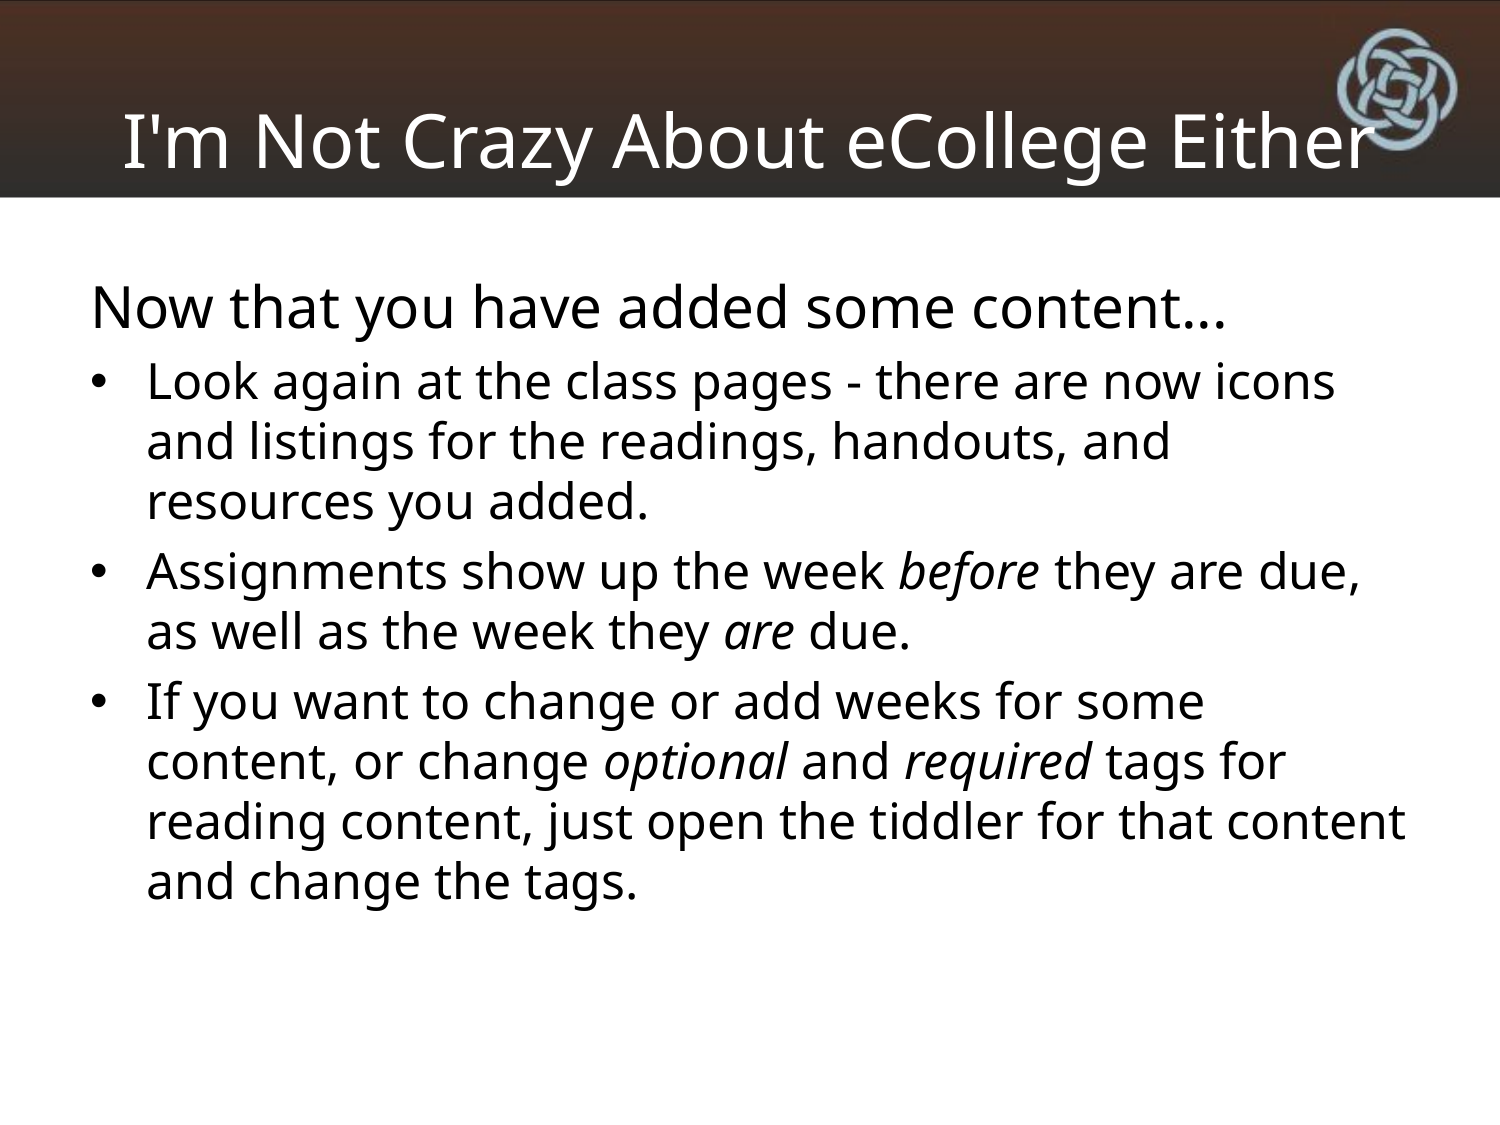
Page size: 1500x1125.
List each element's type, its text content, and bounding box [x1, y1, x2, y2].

picture [0, 0, 1500, 1125]
title I'm Not Crazy About eCollege Either [75, 45, 1425, 233]
list Now that you have added some content... Look again at the class pages - there are now icons and listings for the readings, handouts, and resources you added. Assignments show up the week before they are due, as well as the week they are due. If you want to change or add weeks for some content, or change optional and required tags for reading content, just open the tiddler for that content and change the tags. [75, 262, 1425, 1005]
